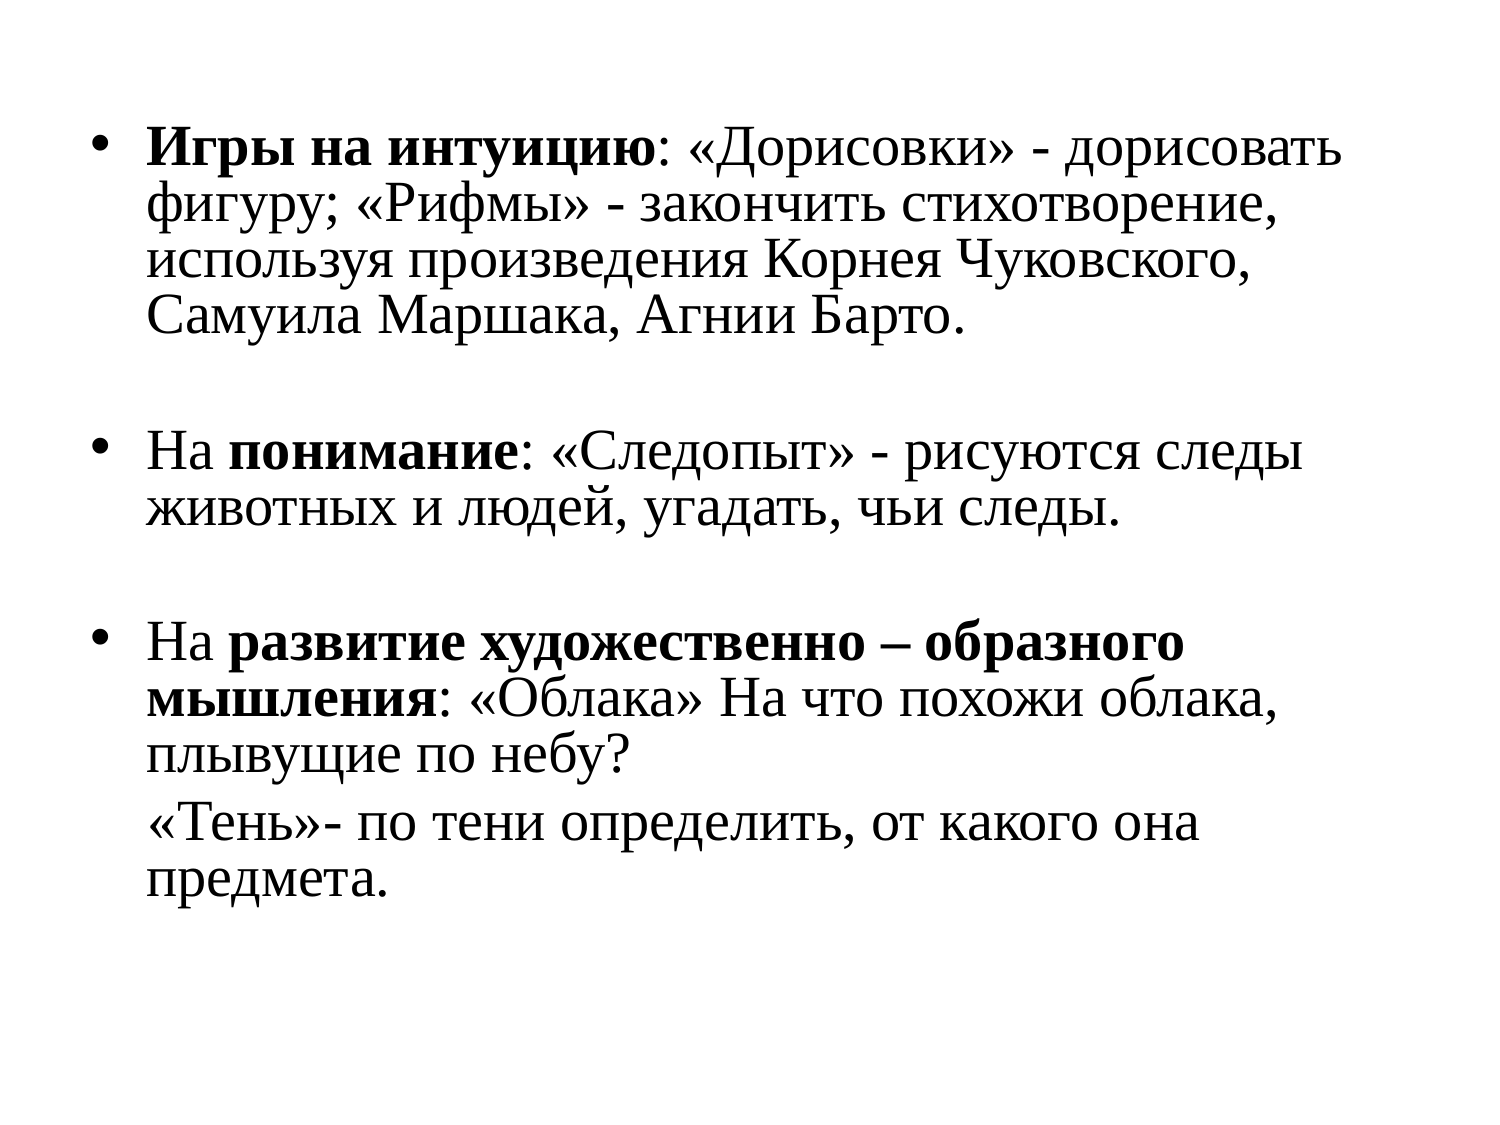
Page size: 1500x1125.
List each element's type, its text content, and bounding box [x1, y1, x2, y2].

list Игры на интуицию: «Дорисовки» - дорисовать фигуру; «Рифмы» - закончить стихотворение, используя произведения Корнея Чуковского, Самуила Маршака, Агнии Барто. На понимание: «Следопыт» - рисуются следы животных и людей, угадать, чьи следы. На развитие художественно – образного мышления: «Облака» На что похожи облака, плывущие по небу? «Тень»- по тени определить, от какого она предмета. [75, 113, 1425, 1005]
